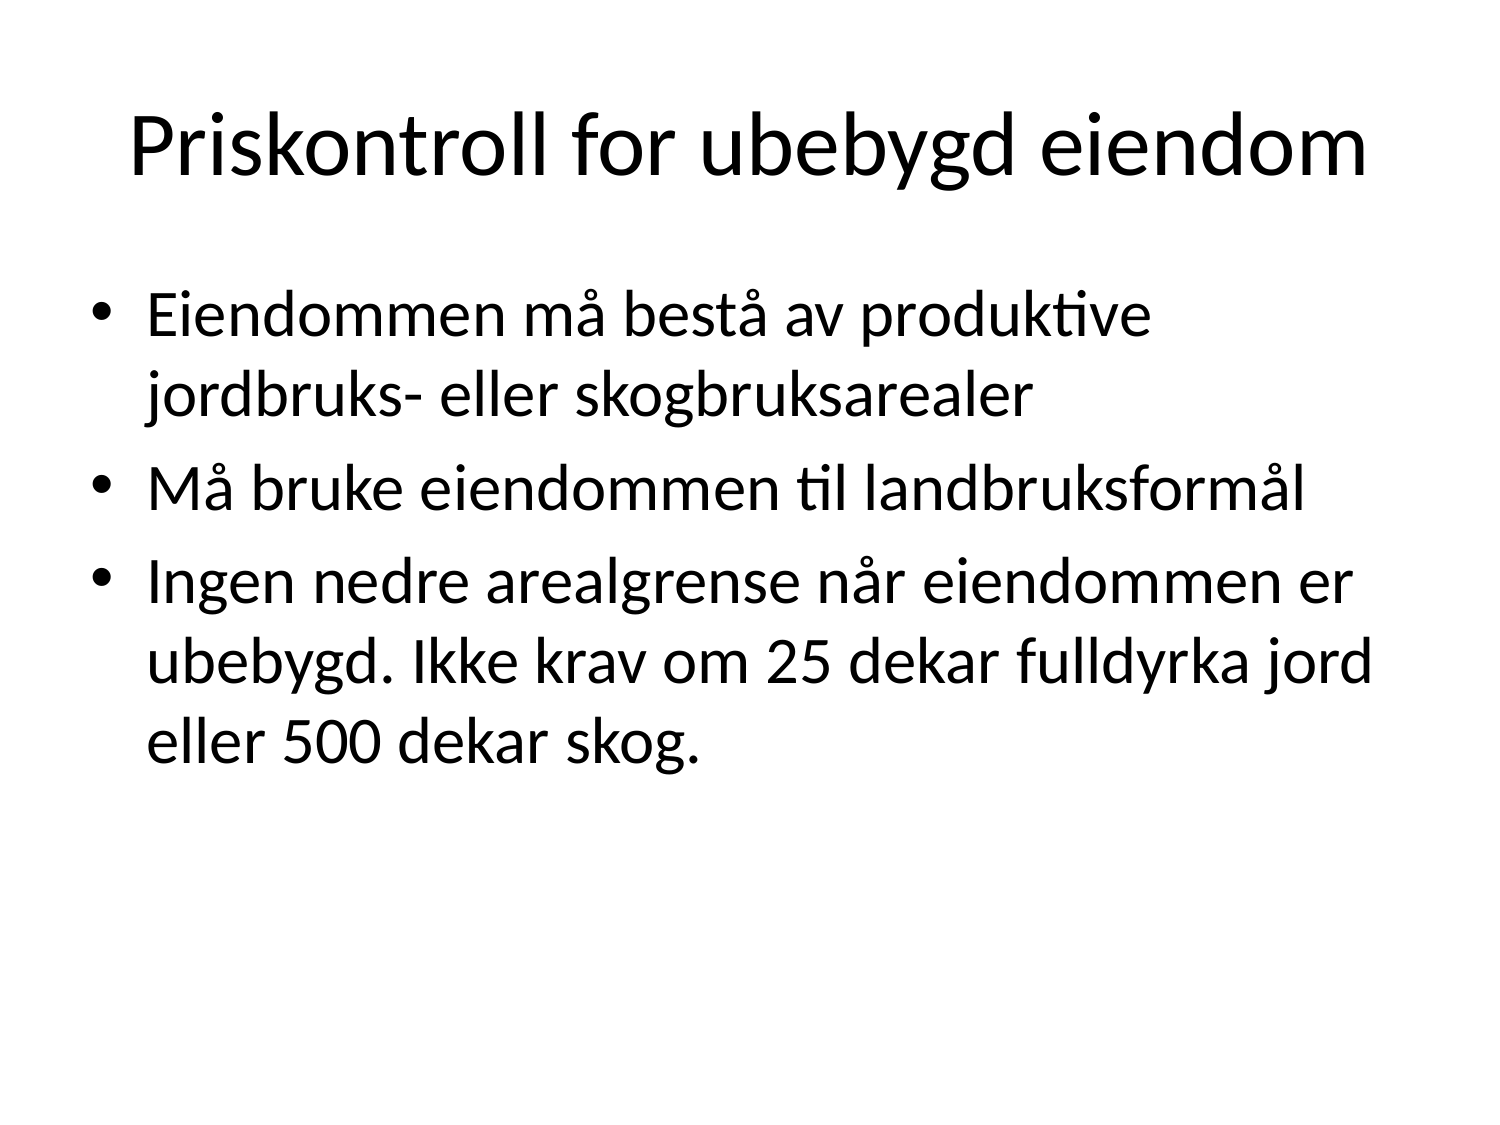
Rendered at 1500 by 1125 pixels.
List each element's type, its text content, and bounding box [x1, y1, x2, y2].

list Eiendommen må bestå av produktive jordbruks- eller skogbruksarealer Må bruke eiendommen til landbruksformål Ingen nedre arealgrense når eiendommen er ubebygd. Ikke krav om 25 dekar fulldyrka jord eller 500 dekar skog. [75, 262, 1425, 1005]
title Priskontroll for ubebygd eiendom [75, 45, 1425, 233]
